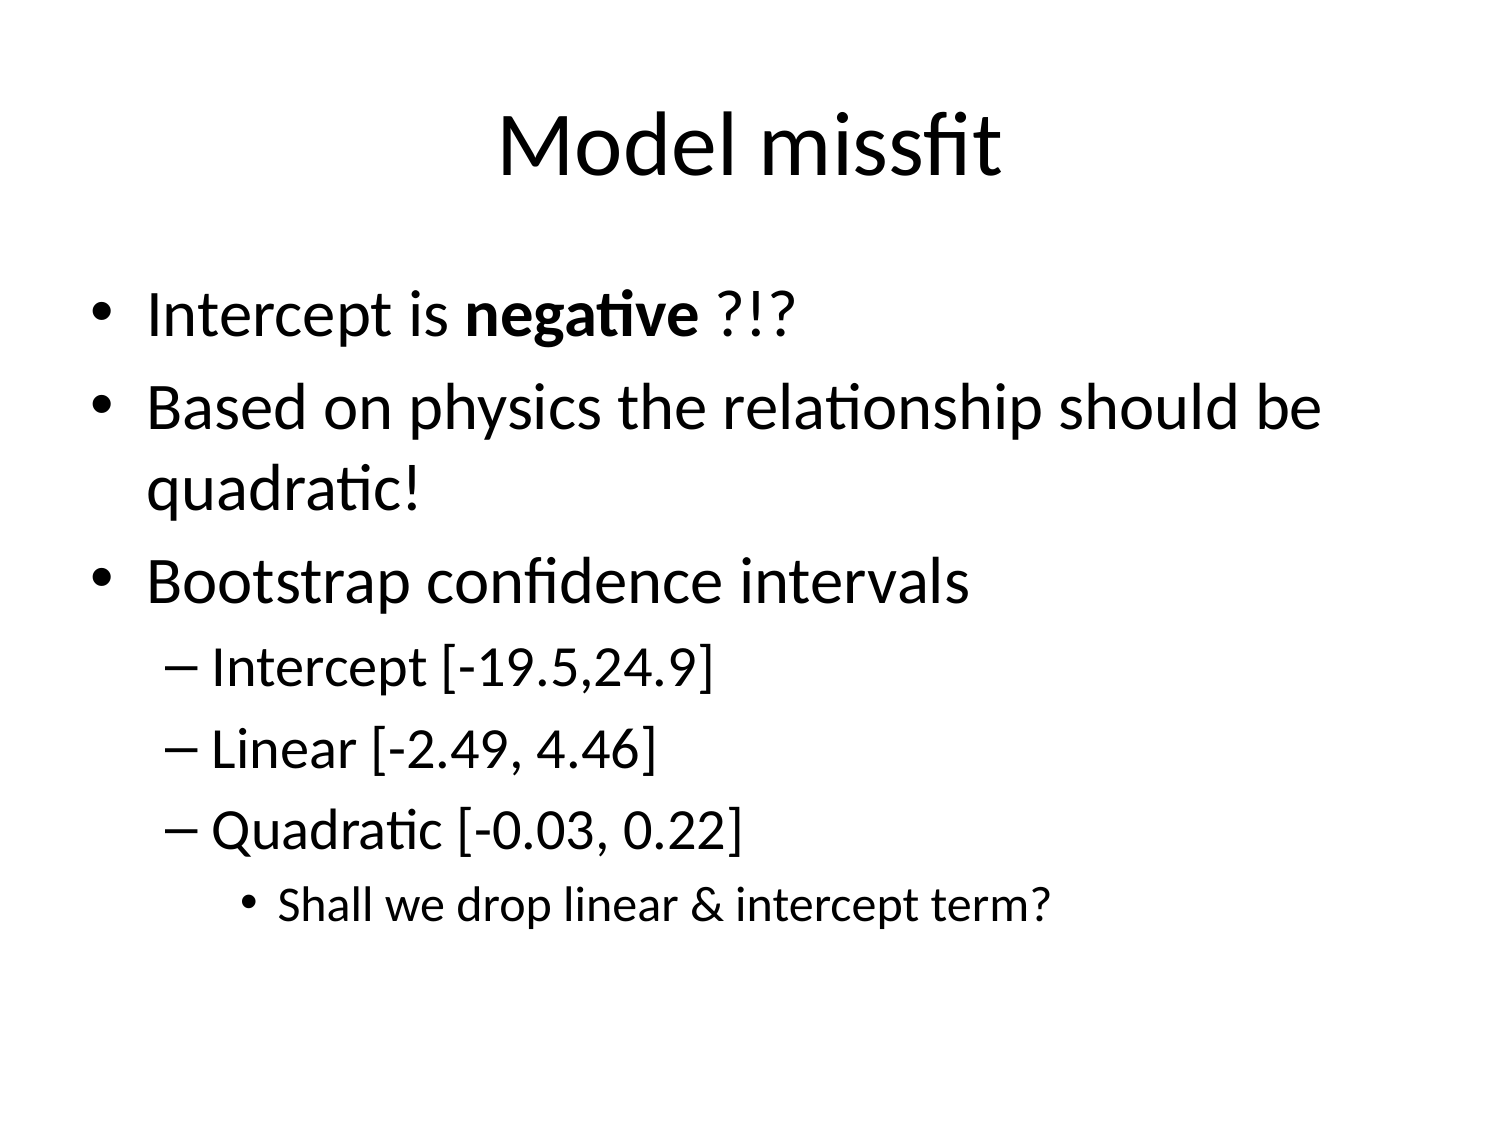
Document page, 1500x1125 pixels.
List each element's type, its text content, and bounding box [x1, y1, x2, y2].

title Model missfit [75, 45, 1425, 233]
list Intercept is negative ?!? Based on physics the relationship should be quadratic! Bootstrap confidence intervals Intercept [-19.5,24.9] Linear [-2.49, 4.46] Quadratic [-0.03, 0.22] Shall we drop linear & intercept term? [75, 262, 1425, 1005]
